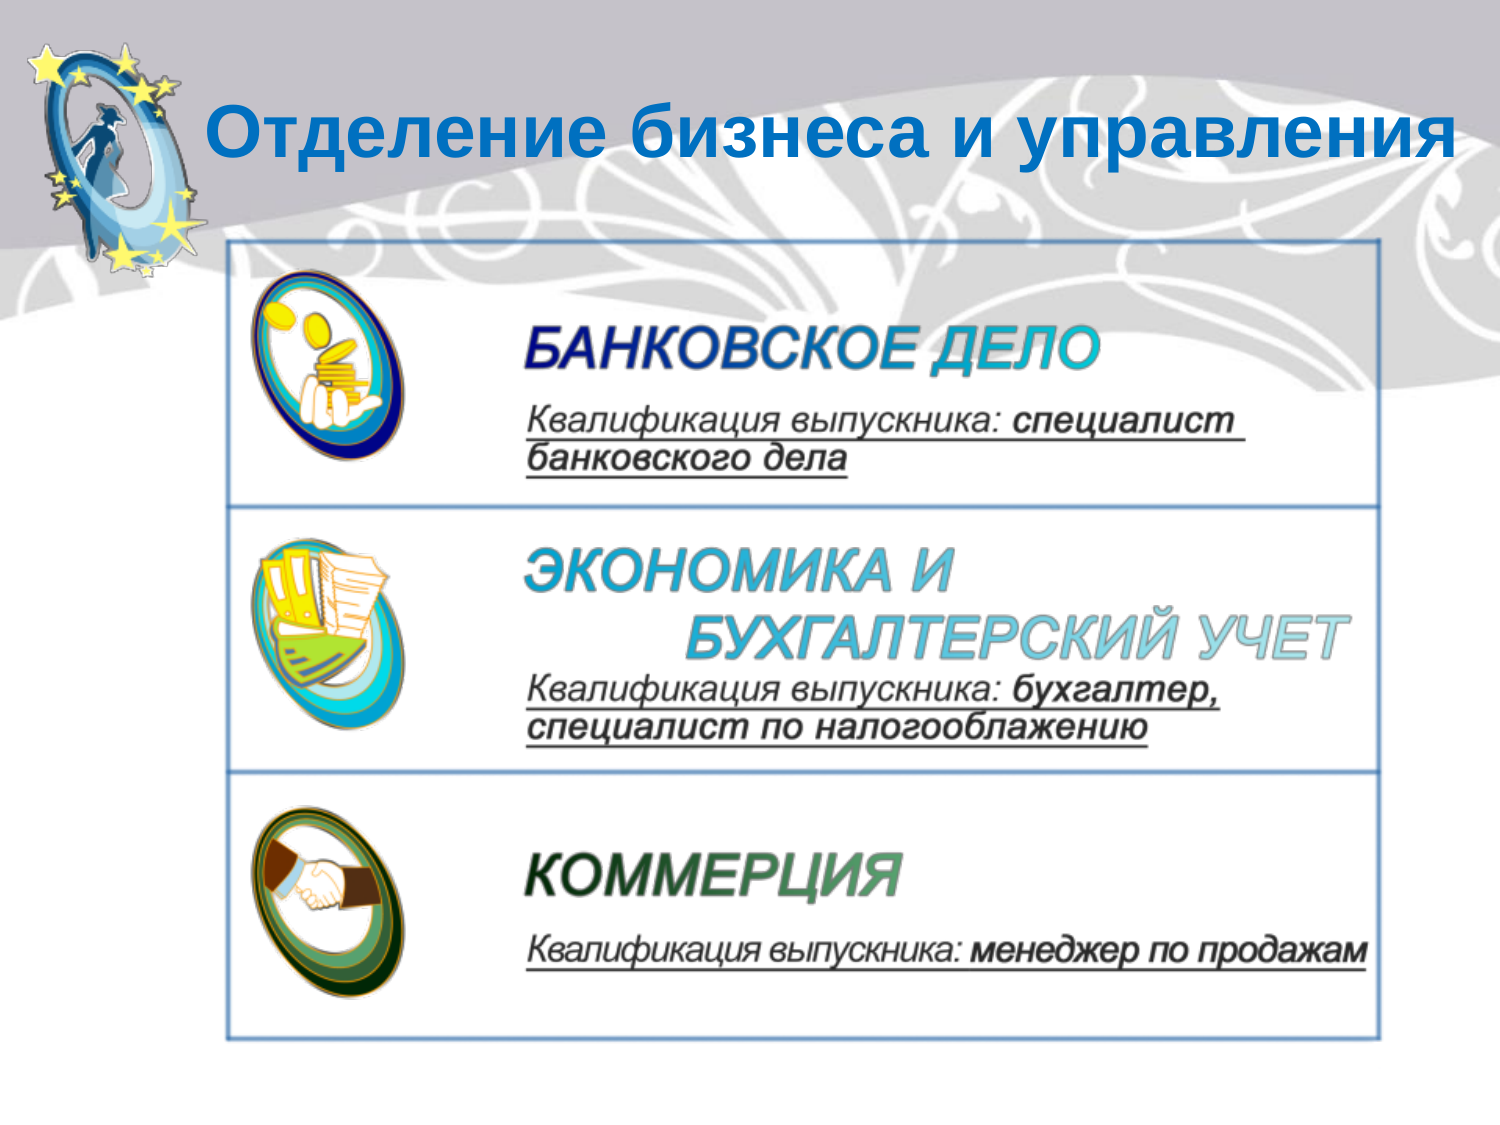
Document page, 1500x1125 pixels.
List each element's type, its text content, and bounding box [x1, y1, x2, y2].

text_box Отделение бизнеса и управления [210, 35, 1500, 220]
picture [0, 0, 1500, 1125]
